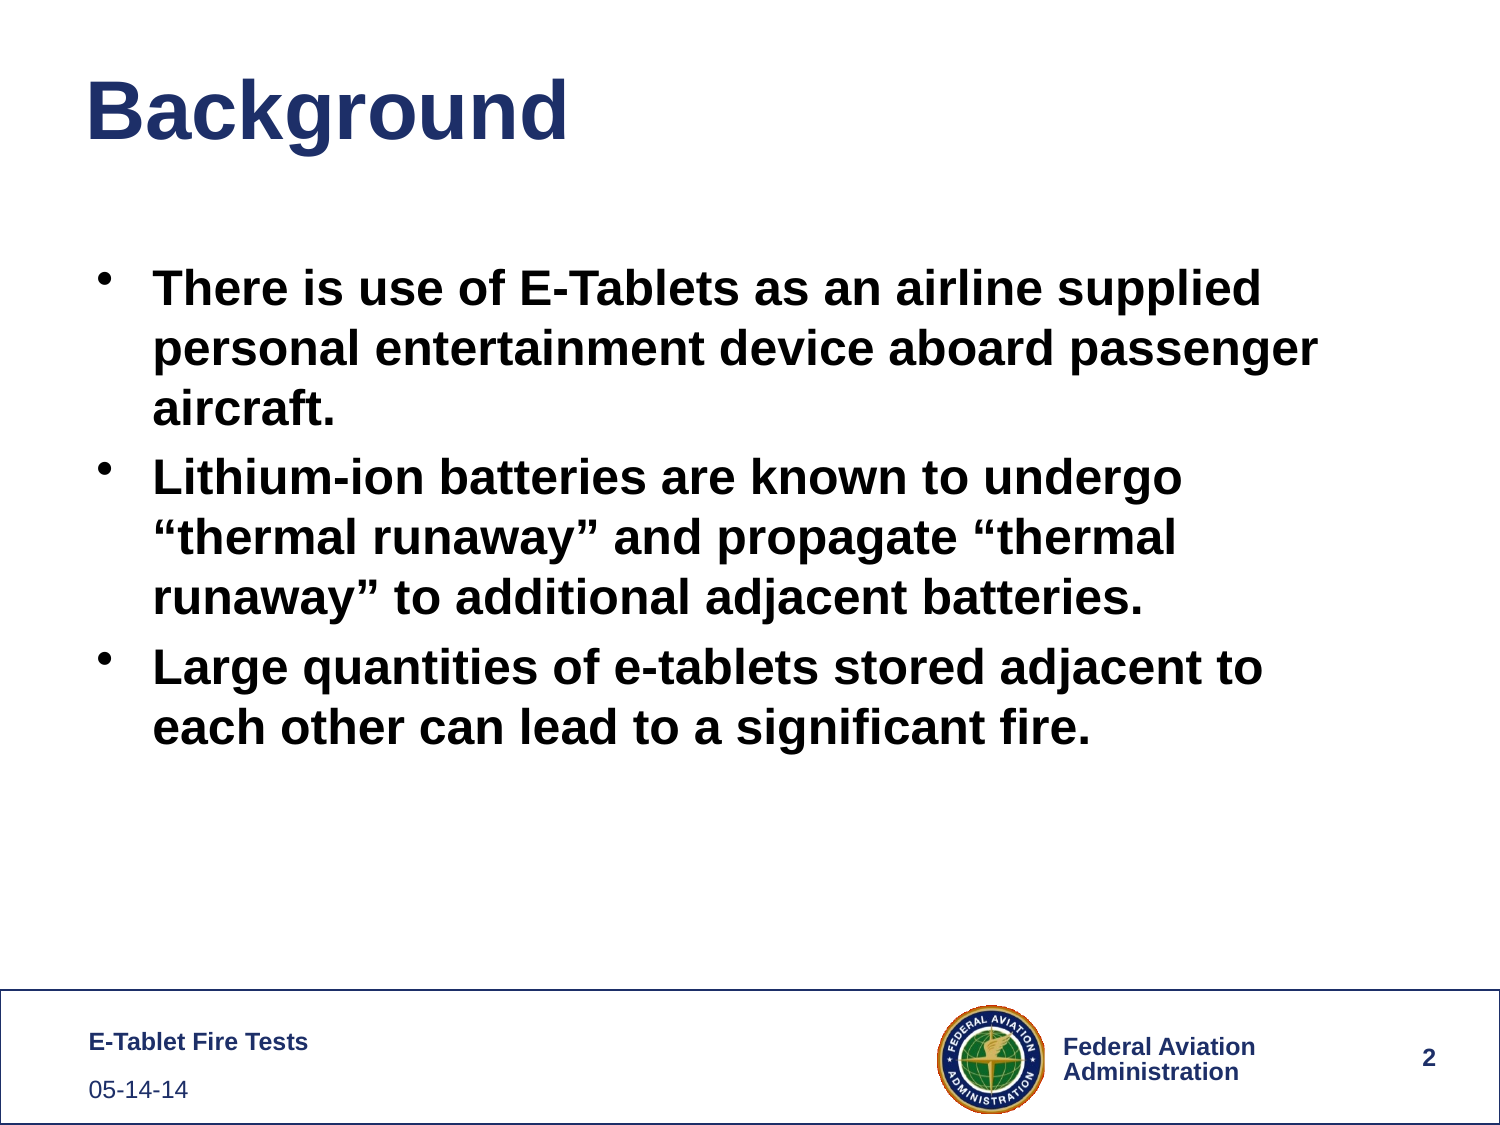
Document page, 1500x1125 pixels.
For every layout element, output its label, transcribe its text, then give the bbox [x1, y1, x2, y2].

slide_number 2 [1074, 1025, 1388, 1100]
list There is use of E-Tablets as an airline supplied personal entertainment device aboard passenger aircraft. Lithium-ion batteries are known to undergo “thermal runaway” and propagate “thermal runaway” to additional adjacent batteries. Large quantities of e-tablets stored adjacent to each other can lead to a significant fire. [81, 247, 1402, 968]
picture [936, 1004, 1045, 1114]
title Background [70, 56, 1461, 157]
